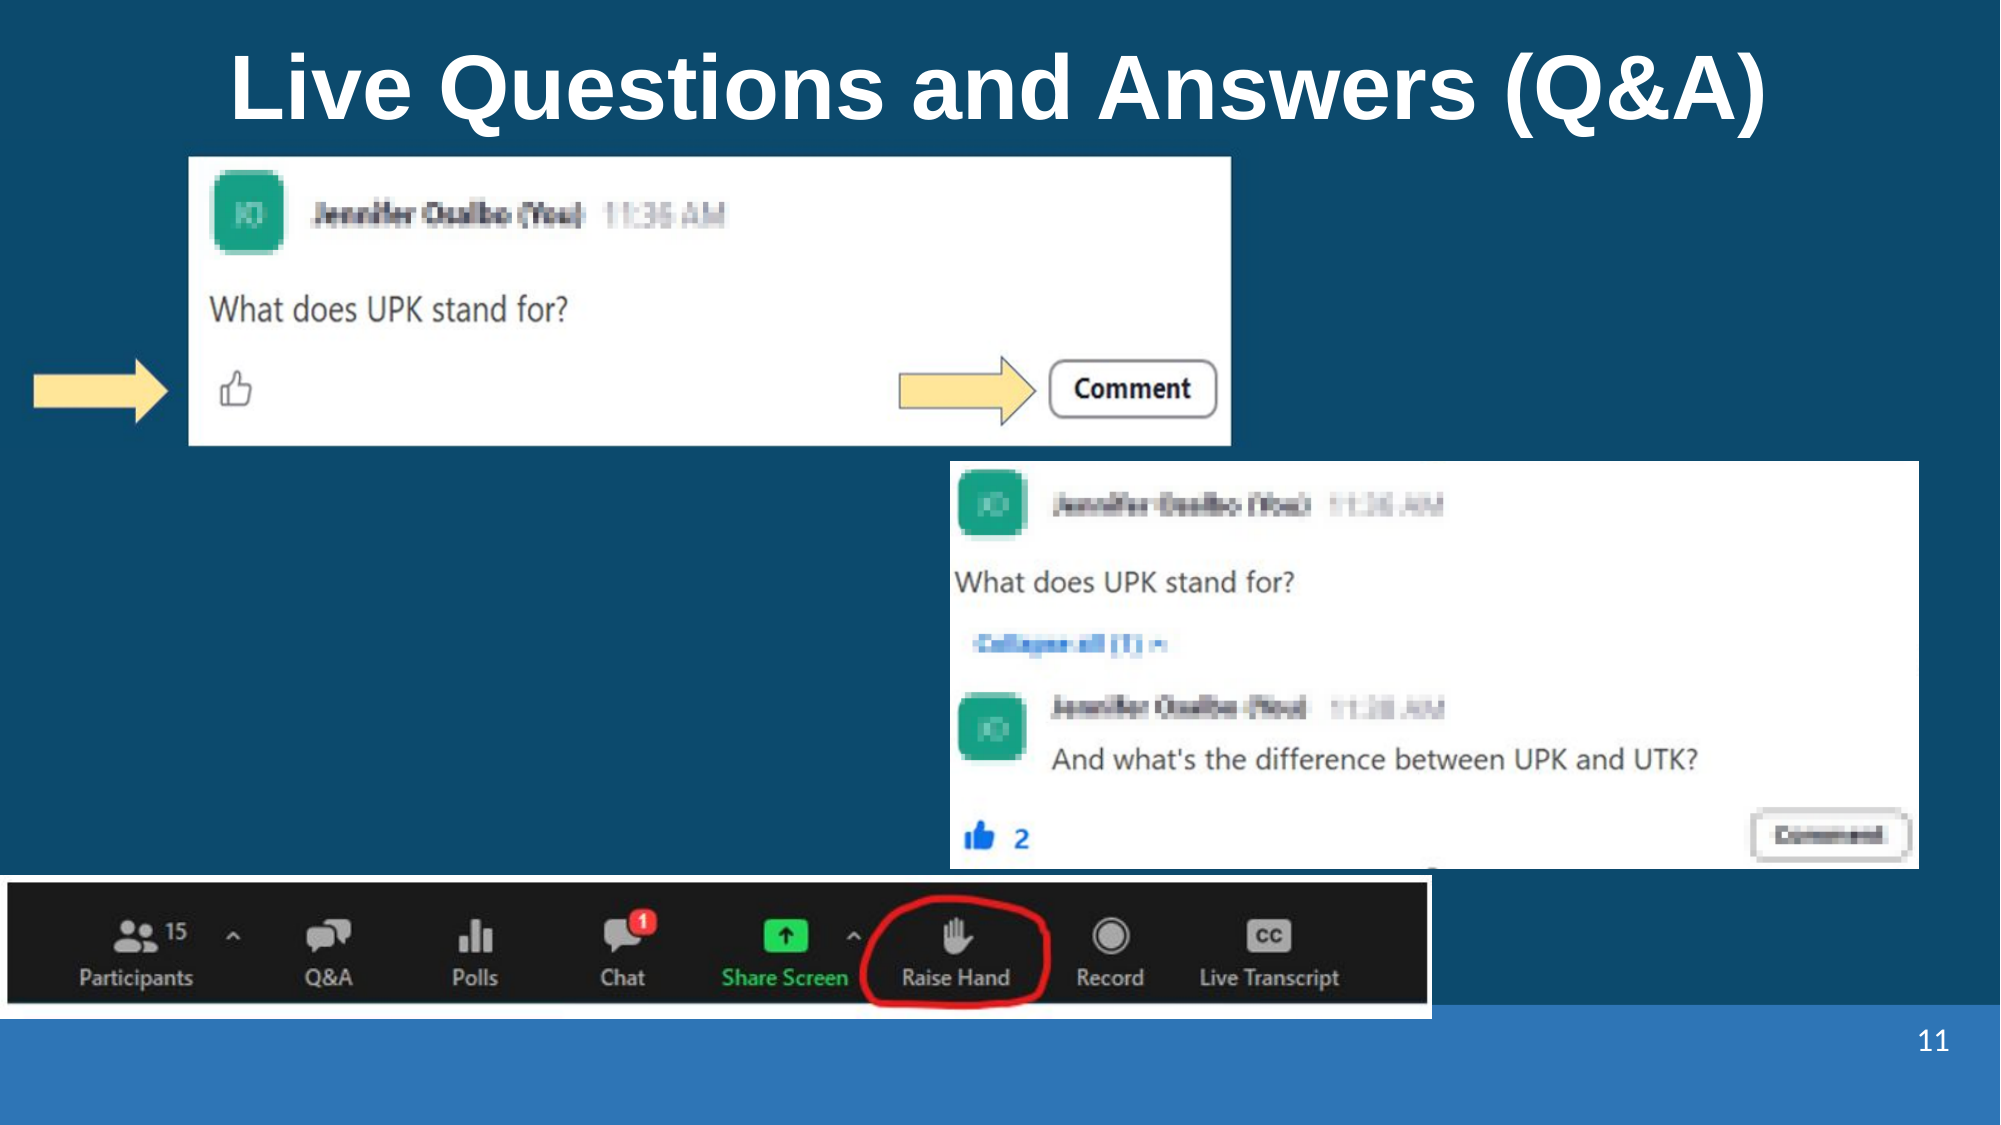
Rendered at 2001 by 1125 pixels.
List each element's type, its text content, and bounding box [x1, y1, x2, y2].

title Live Questions and Answers (Q&A) [24, 0, 1975, 199]
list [0, 875, 1432, 1019]
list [0, 139, 1284, 459]
slide_number 11 [1801, 1012, 1950, 1058]
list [950, 461, 1919, 869]
